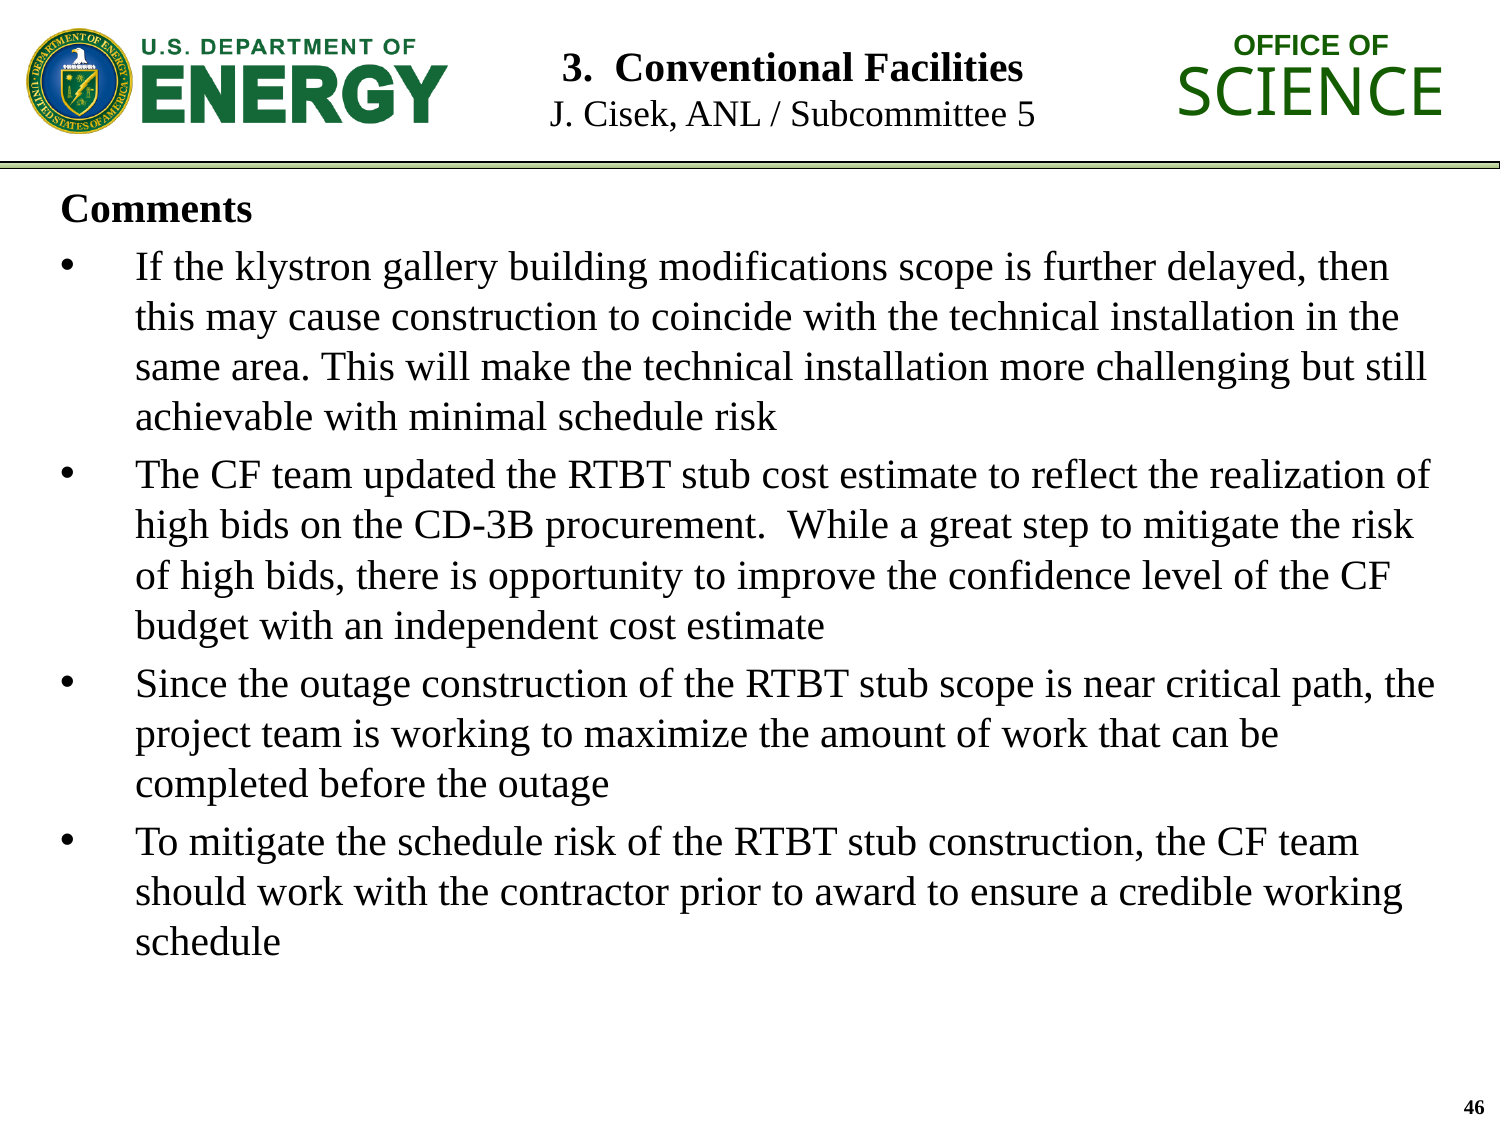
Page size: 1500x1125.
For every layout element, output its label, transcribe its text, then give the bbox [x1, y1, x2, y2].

slide_number 46 [1437, 1085, 1500, 1125]
text_box Comments If the klystron gallery building modifications scope is further delayed, then this may cause construction to coincide with the technical installation in the same area. This will make the technical installation more challenging but still achievable with minimal schedule risk The CF team updated the RTBT stub cost estimate to reflect the realization of high bids on the CD-3B procurement. While a great step to mitigate the risk of high bids, there is opportunity to improve the confidence level of the CF budget with an independent cost estimate Since the outage construction of the RTBT stub scope is near critical path, the project team is working to maximize the amount of work that can be completed before the outage To mitigate the schedule risk of the RTBT stub construction, the CF team should work with the contractor prior to award to ensure a credible working schedule [45, 173, 1464, 1022]
title 3. Conventional Facilities J. Cisek, ANL / Subcommittee 5 [414, 18, 1172, 156]
picture [26, 28, 414, 134]
